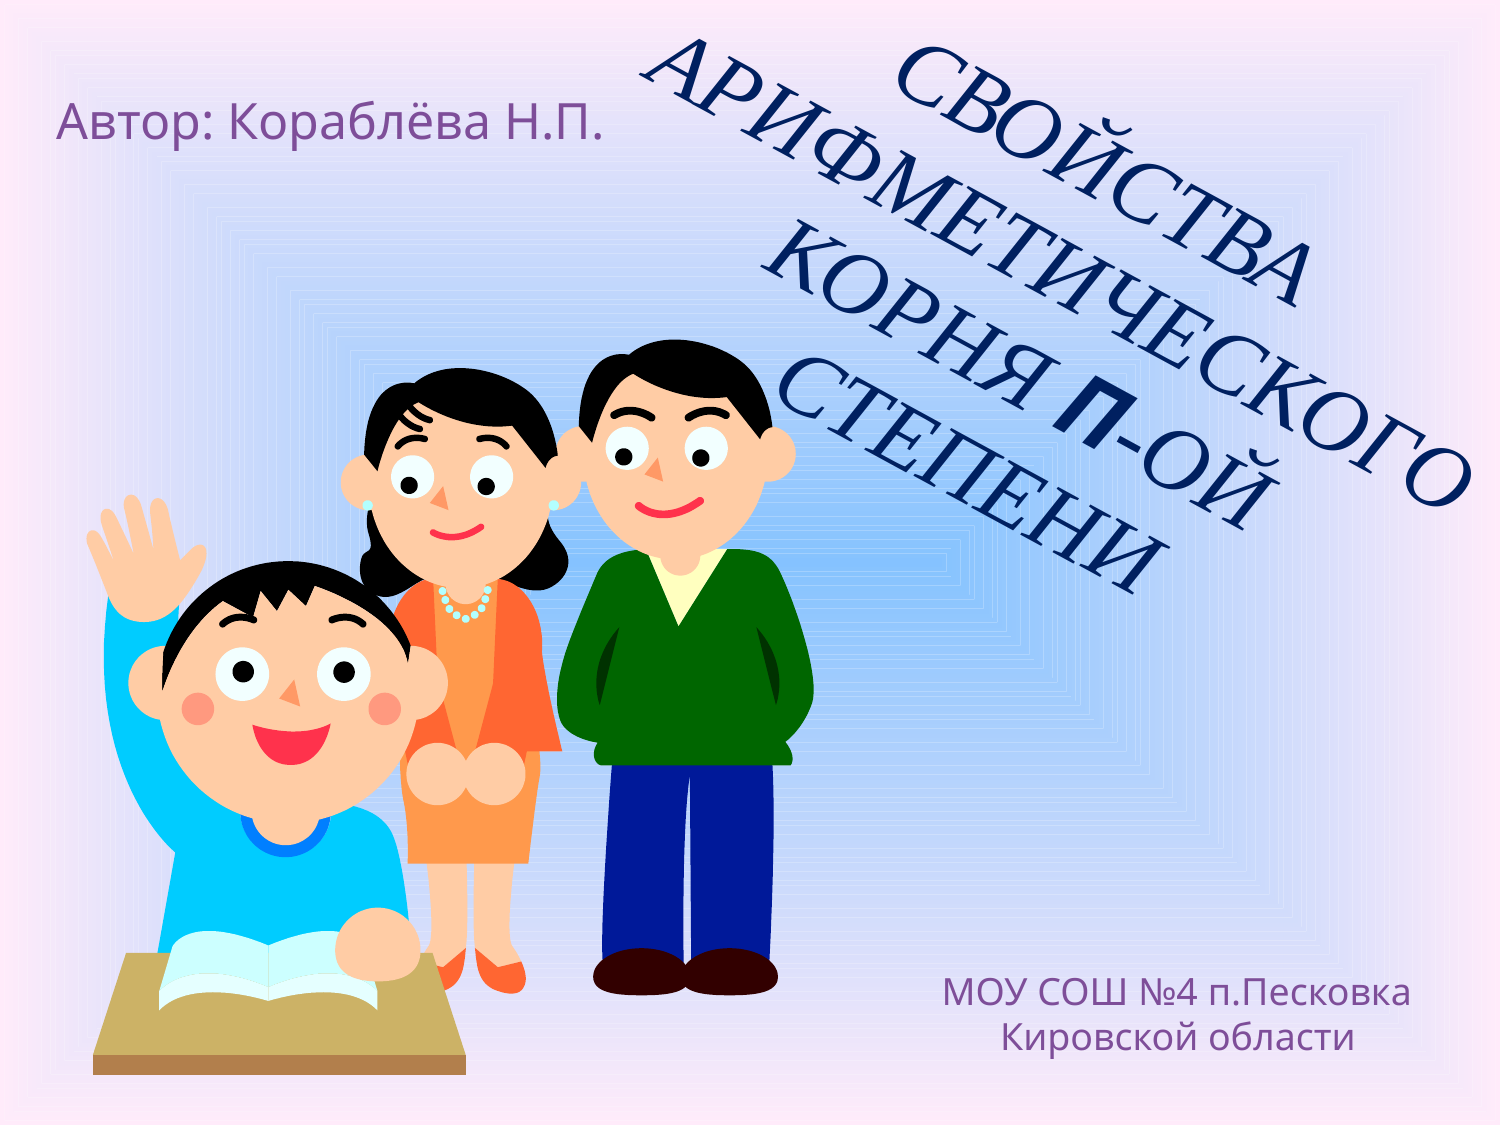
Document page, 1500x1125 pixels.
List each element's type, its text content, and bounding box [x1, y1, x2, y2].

title Свойства арифметического корня П-ОЙ СТЕПЕНИ [351, 0, 1500, 818]
text_box Автор: Кораблёва Н.П. [41, 81, 620, 157]
text_box МОУ СОШ №4 п.Песковка Кировской области [926, 960, 1437, 1066]
picture [81, 327, 822, 1076]
